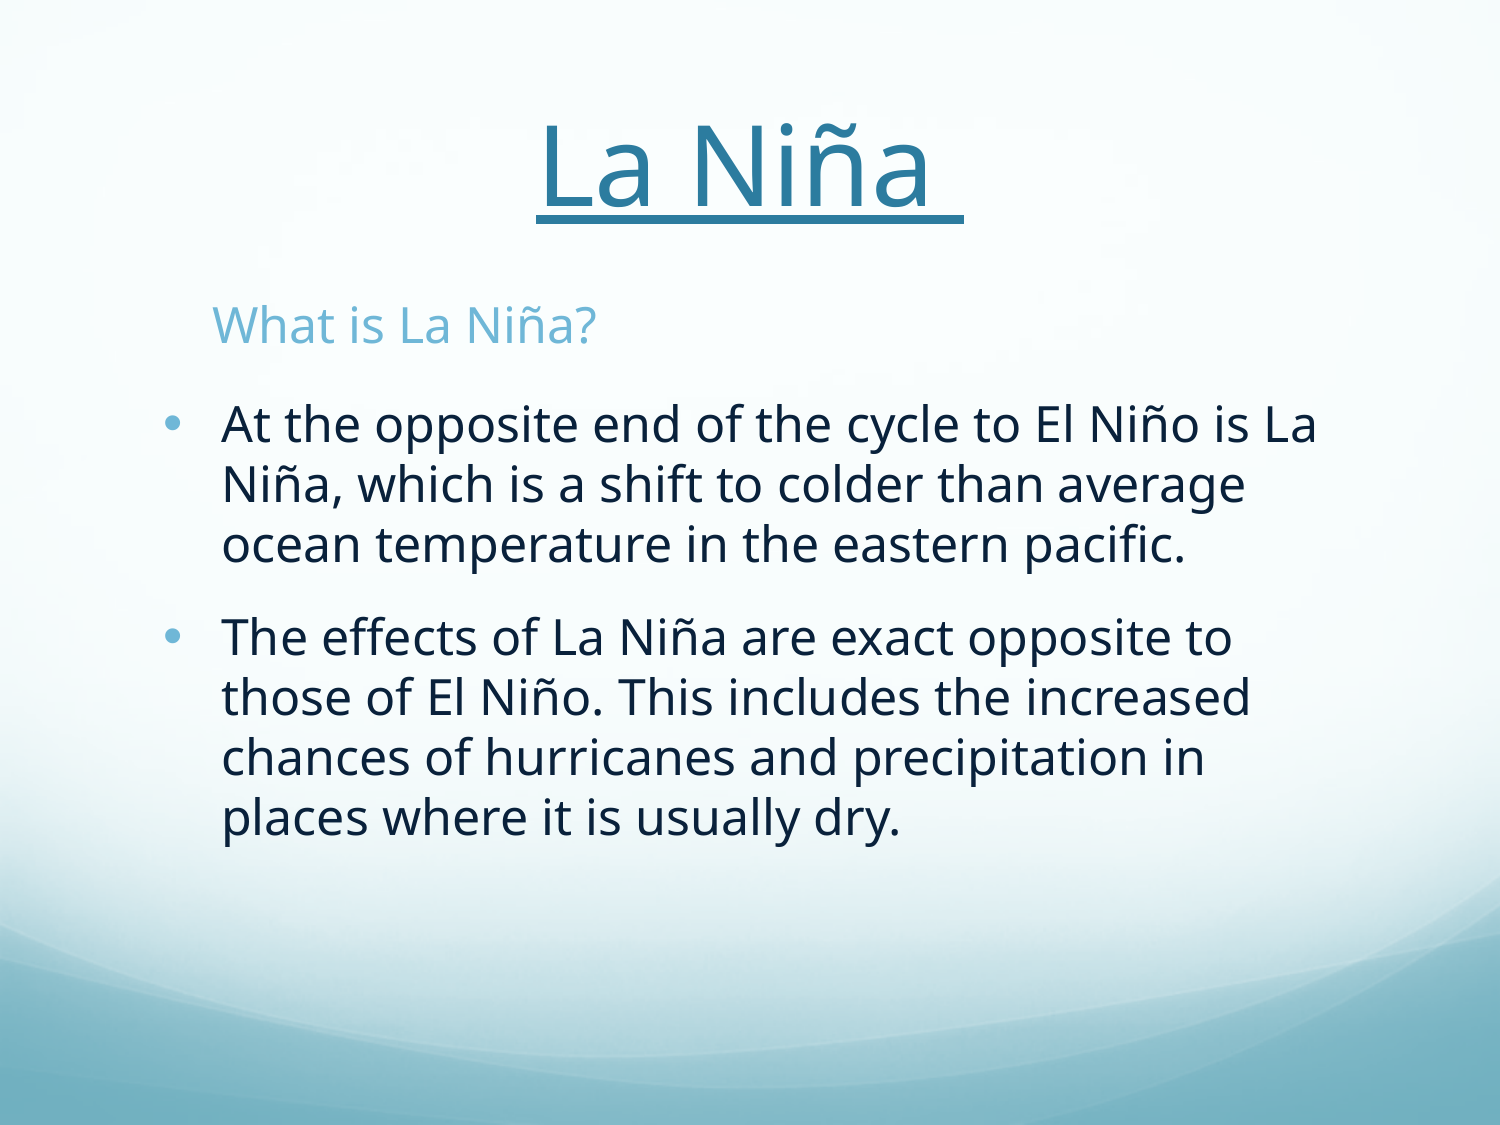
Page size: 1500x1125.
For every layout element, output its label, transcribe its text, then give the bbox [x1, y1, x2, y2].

list What is La Niña? [90, 238, 721, 362]
title La Niña [90, 17, 1410, 237]
list At the opposite end of the cycle to El Niño is La Niña, which is a shift to colder than average ocean temperature in the eastern pacific. The effects of La Niña are exact opposite to those of El Niño. This includes the increased chances of hurricanes and precipitation in places where it is usually dry. [149, 385, 1361, 1090]
